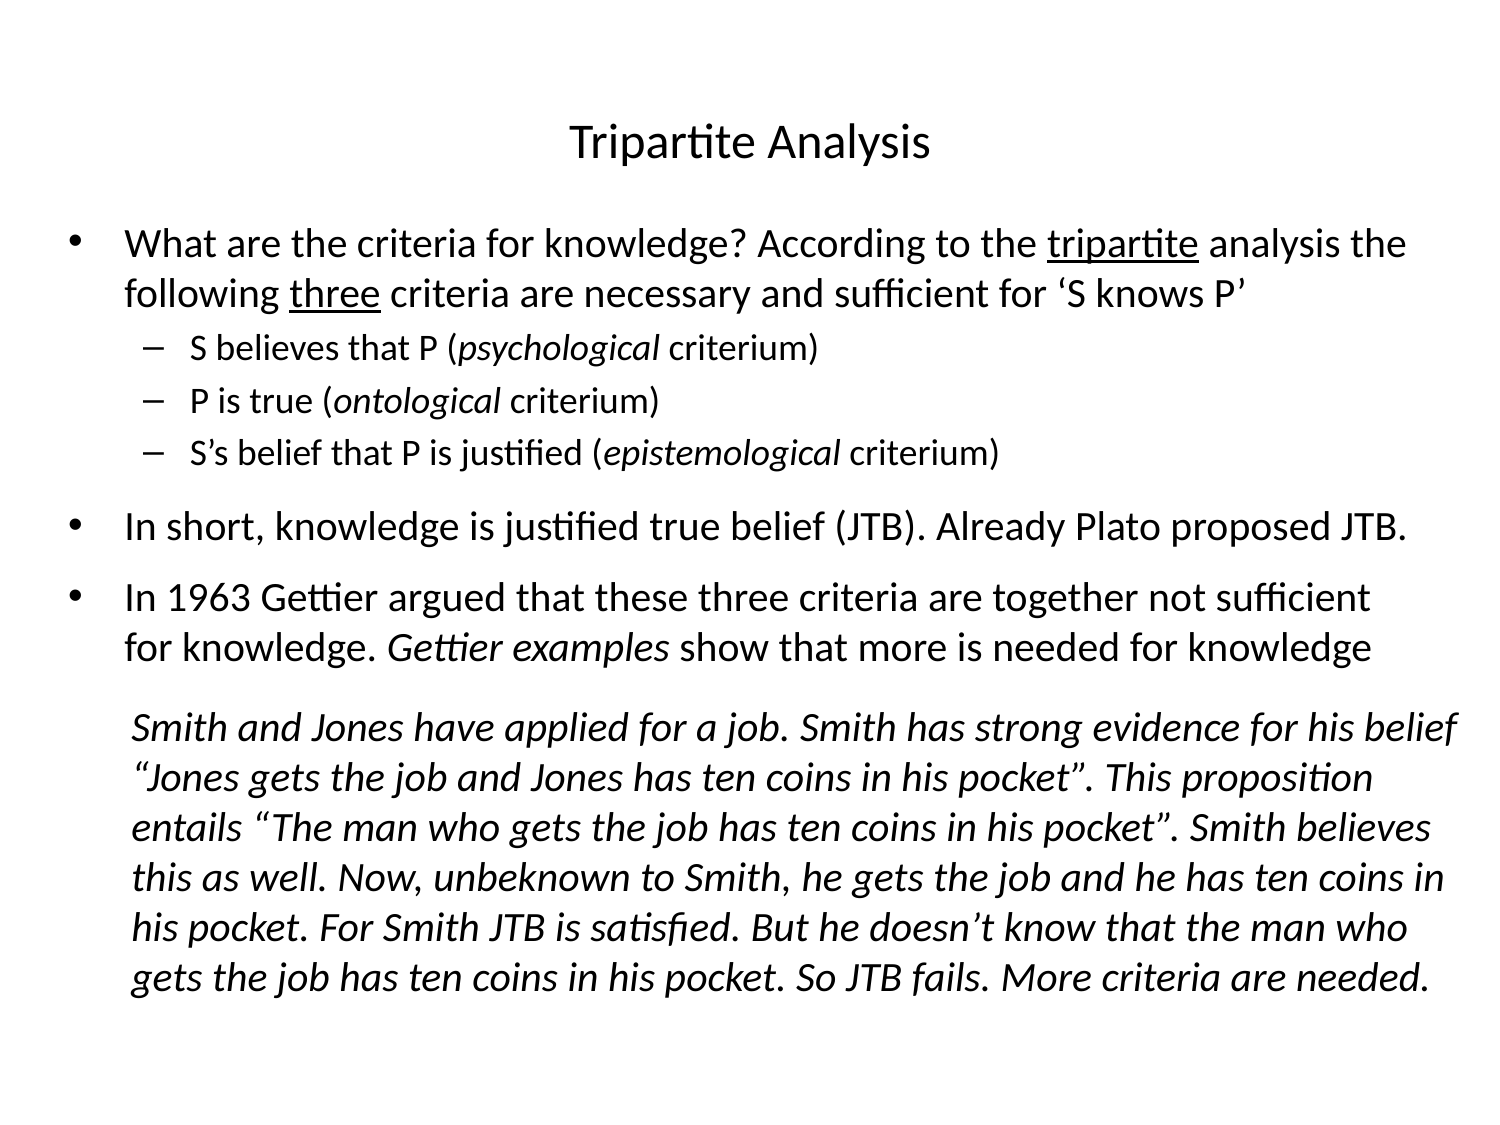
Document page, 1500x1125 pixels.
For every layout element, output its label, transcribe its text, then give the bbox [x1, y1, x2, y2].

list What are the criteria for knowledge? According to the tripartite analysis the following three criteria are necessary and sufficient for ‘S knows P’ S believes that P (psychological criterium) P is true (ontological criterium) S’s belief that P is justified (epistemological criterium) [53, 208, 1500, 480]
title Tripartite Analysis [75, 45, 1425, 208]
text_box Smith and Jones have applied for a job. Smith has strong evidence for his belief “Jones gets the job and Jones has ten coins in his pocket”. This proposition entails “The man who gets the job has ten coins in his pocket”. Smith believes this as well. Now, unbeknown to Smith, he gets the job and he has ten coins in his pocket. For Smith JTB is satisfied. But he doesn’t know that the man who gets the job has ten coins in his pocket. So JTB fails. More criteria are needed. [41, 692, 1489, 929]
text_box In short, knowledge is justified true belief (JTB). Already Plato proposed JTB. [53, 491, 1500, 562]
text_box In 1963 Gettier argued that these three criteria are together not sufficient for knowledge. Gettier examples show that more is needed for knowledge [53, 562, 1500, 799]
